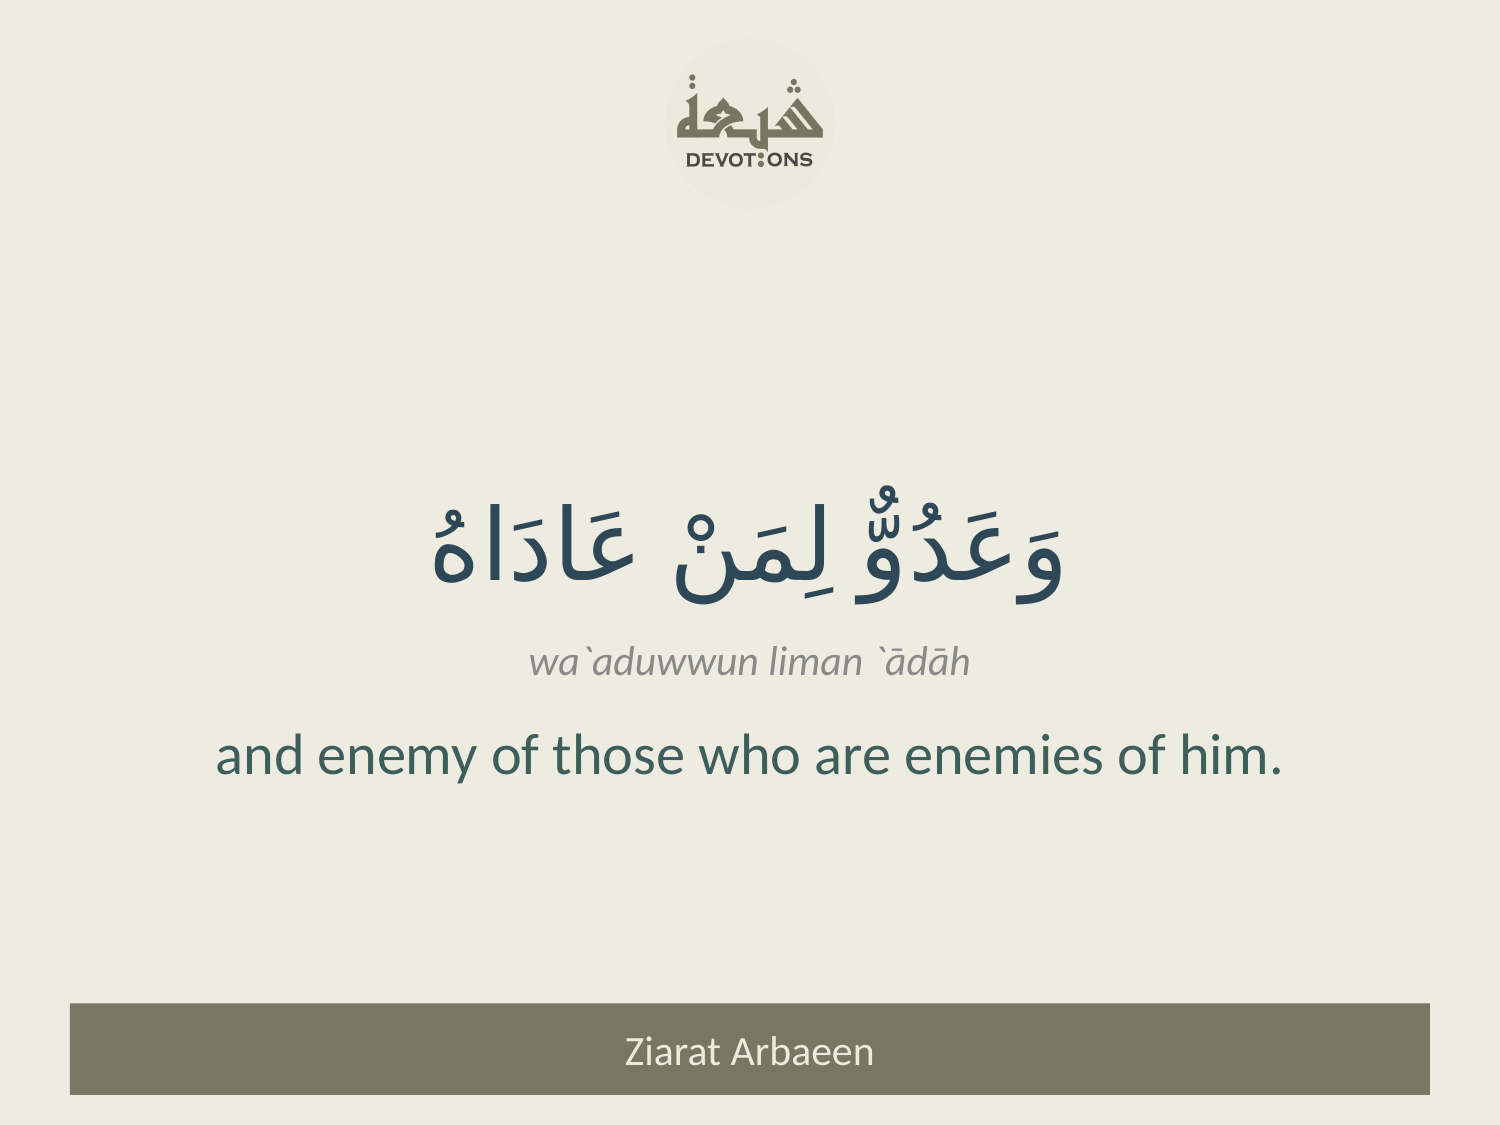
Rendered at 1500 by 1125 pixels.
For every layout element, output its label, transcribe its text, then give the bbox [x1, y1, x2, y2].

picture [656, 29, 844, 203]
list Ziarat Arbaeen [69, 1003, 1430, 1095]
list وَعَدُوٌّ لِمَنْ عَادَاهُ wa`aduwwun liman `ādāh and enemy of those who are enemies of him. [69, 203, 1430, 1003]
